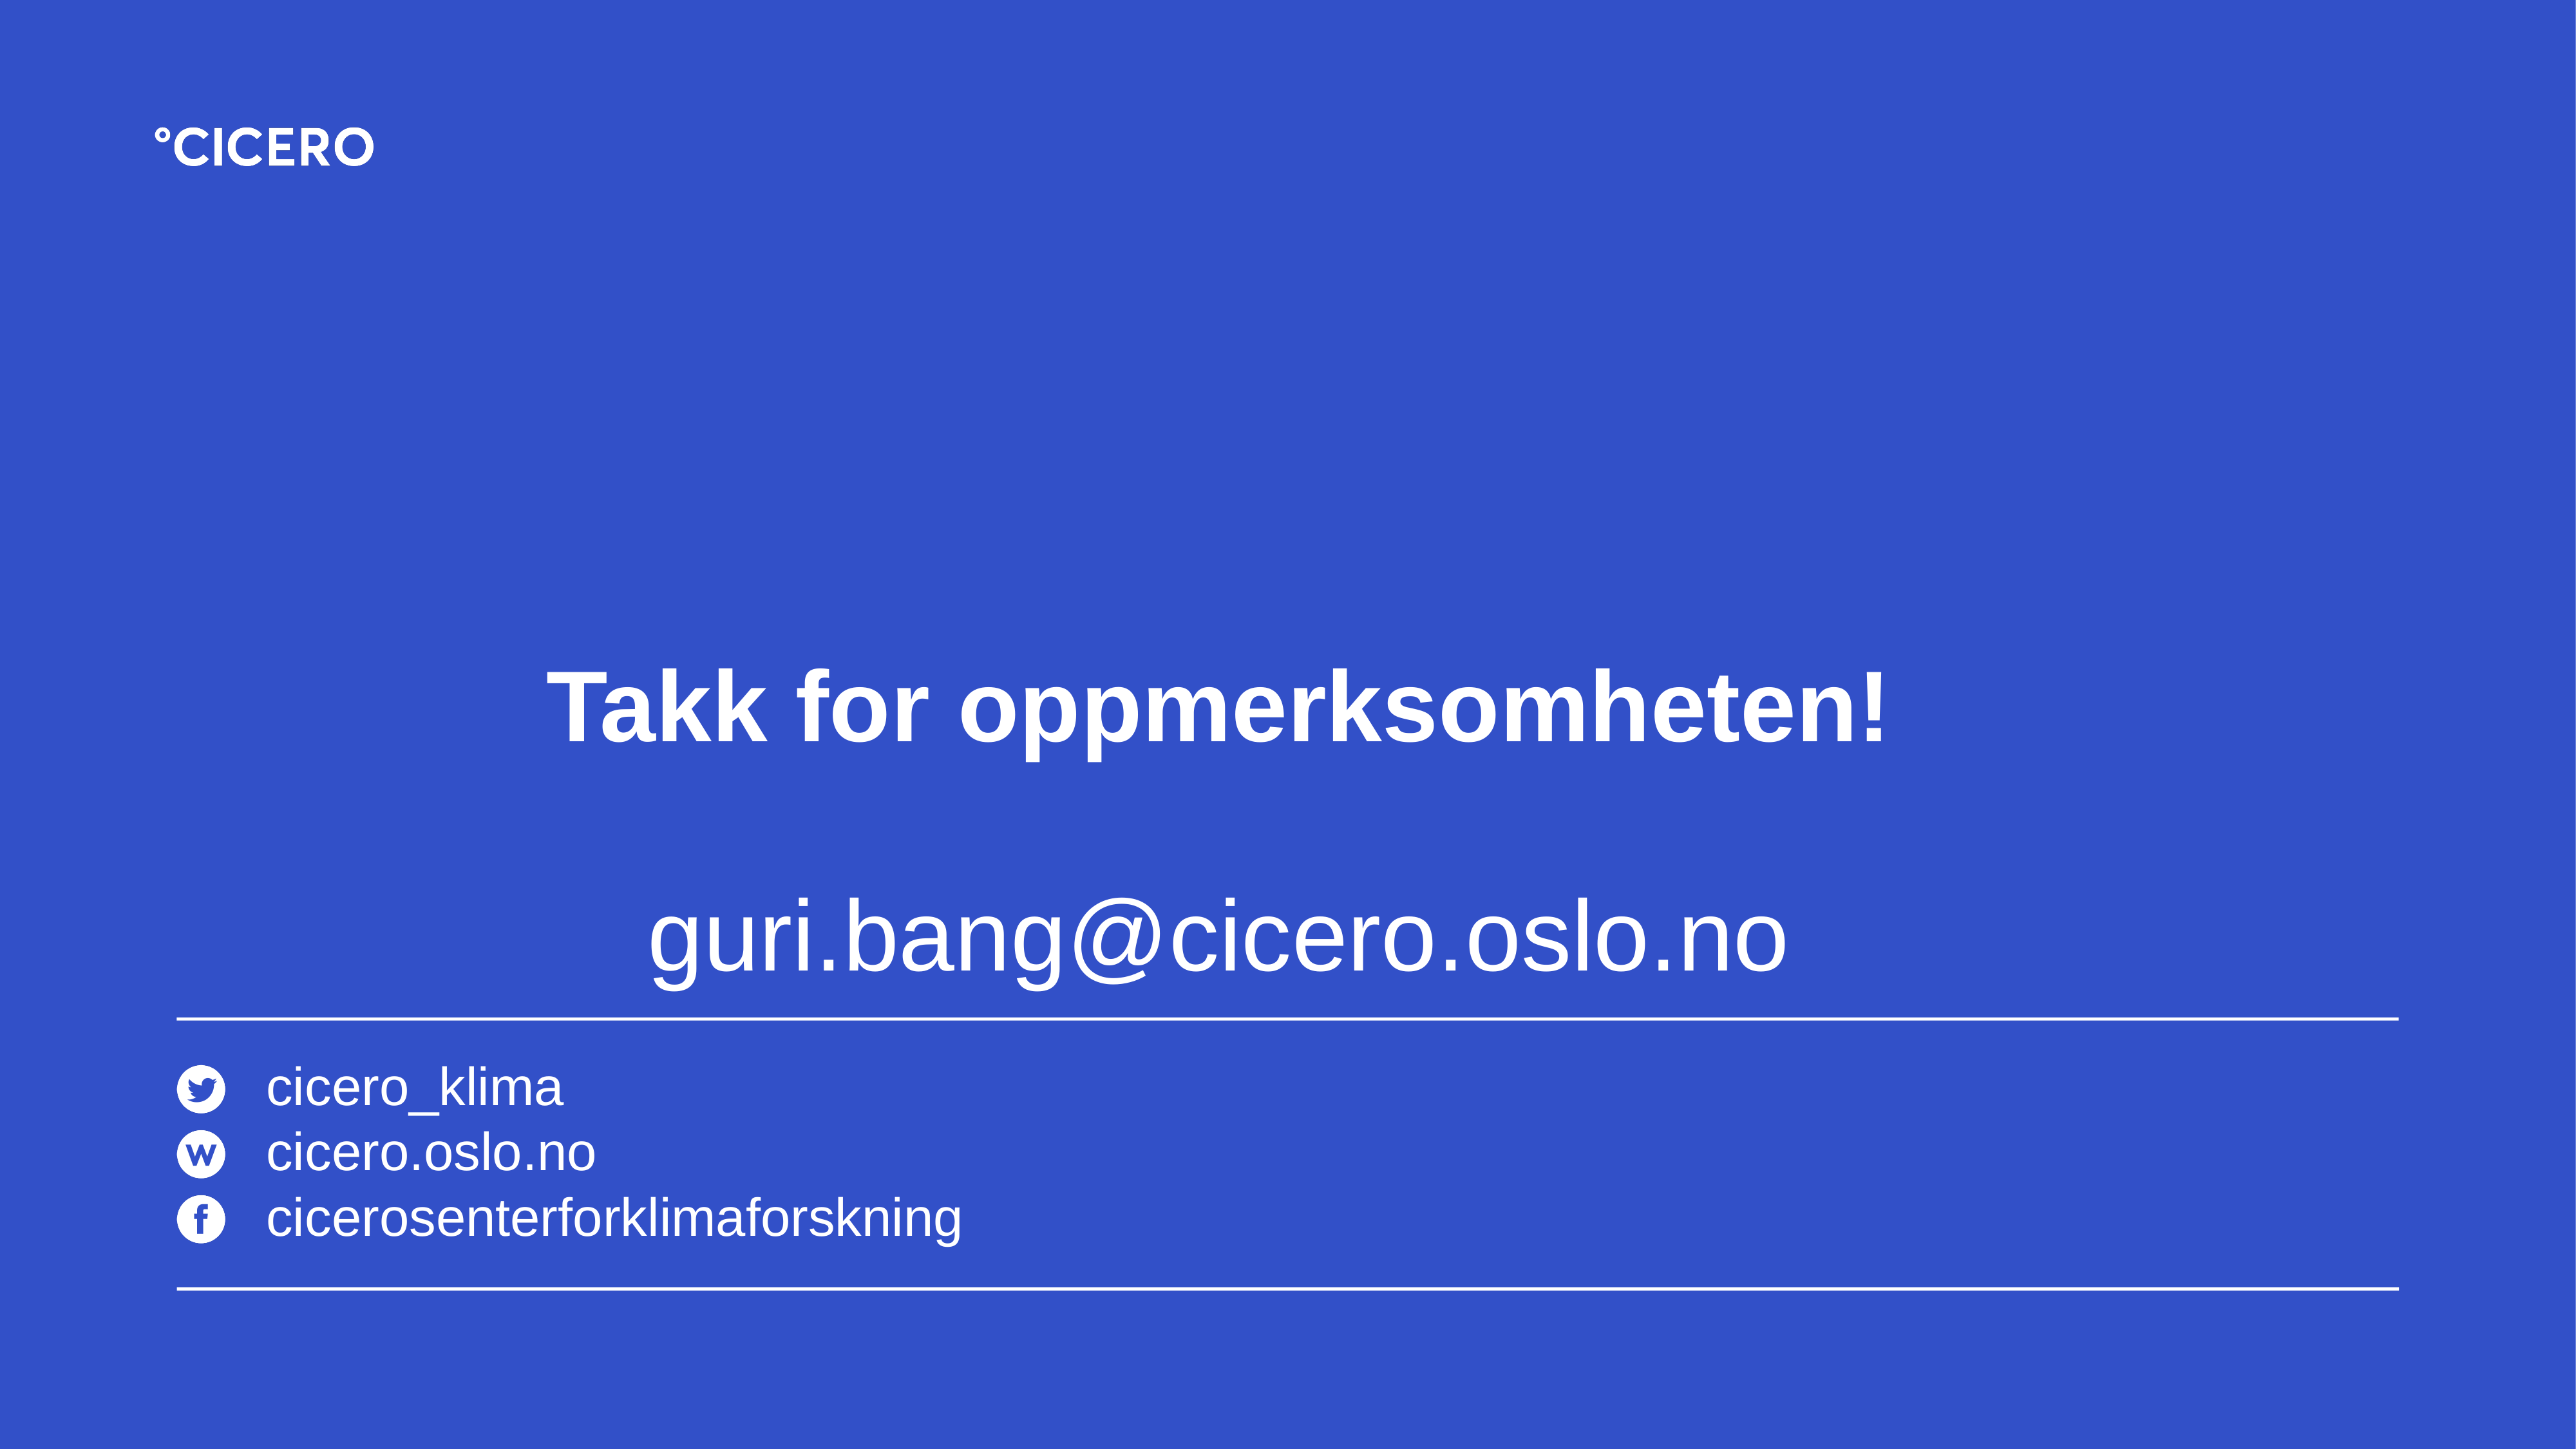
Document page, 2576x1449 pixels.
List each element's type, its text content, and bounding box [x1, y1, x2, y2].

picture [176, 1065, 225, 1244]
list guri.bang@cicero.oslo.no [176, 763, 2256, 983]
list Takk for oppmerksomheten! [176, 653, 2256, 763]
picture [0, 0, 374, 166]
